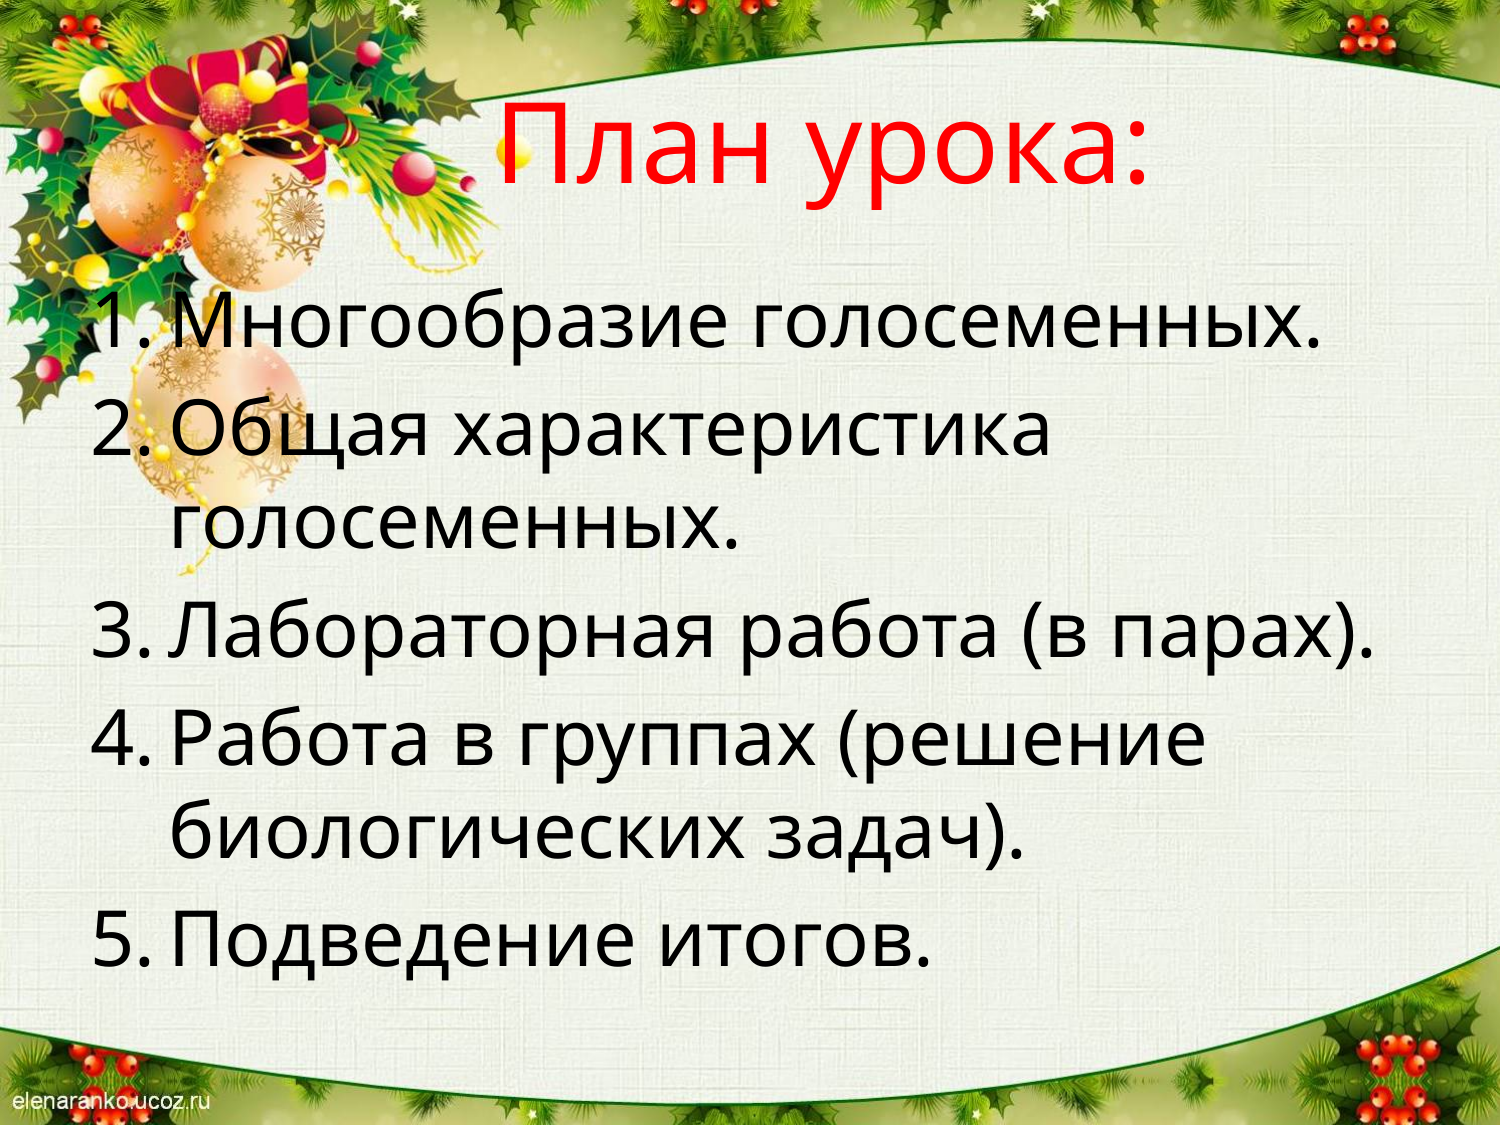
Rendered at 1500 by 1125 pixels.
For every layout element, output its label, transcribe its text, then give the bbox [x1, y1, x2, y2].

list Многообразие голосеменных. Общая характеристика голосеменных. Лабораторная работа (в парах). Работа в группах (решение биологических задач). Подведение итогов. [75, 262, 1425, 1005]
picture [0, 0, 1500, 1125]
title План урока: [222, 45, 1425, 233]
